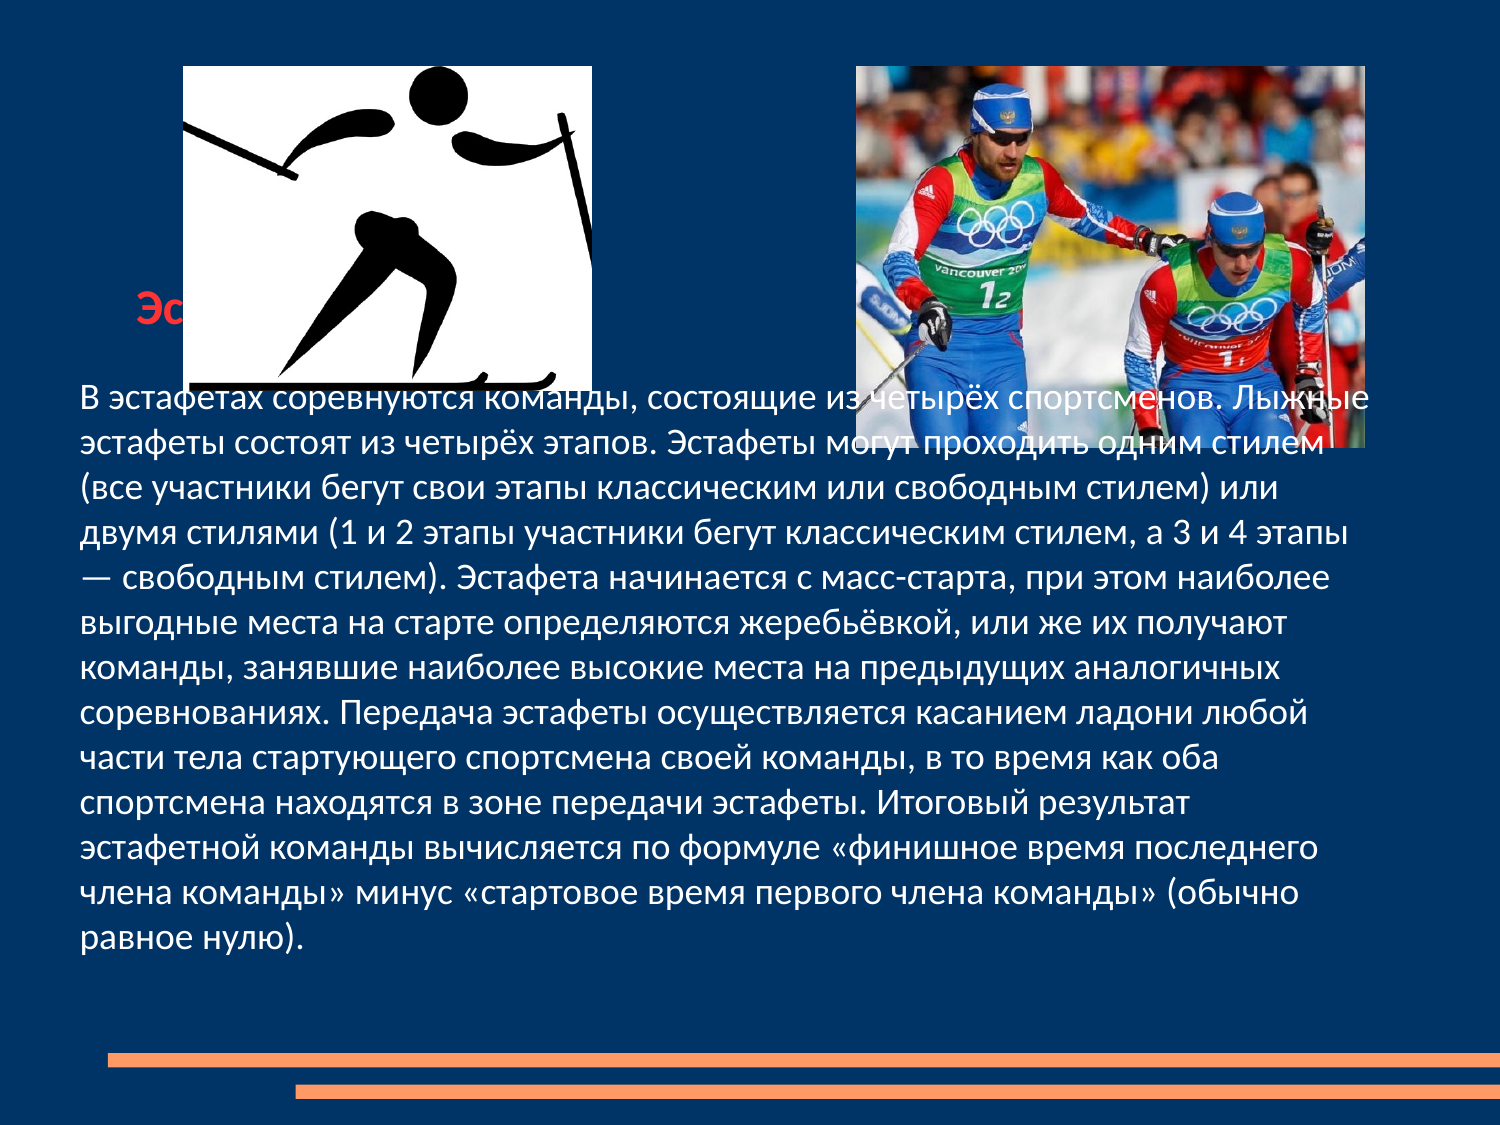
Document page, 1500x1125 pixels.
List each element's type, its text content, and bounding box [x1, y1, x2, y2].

picture [855, 66, 1365, 448]
list Эстафеты В эстафетах соревнуются команды, состоящие из четырёх спортсменов. Лыжные эстафеты состоят из четырёх этапов. Эстафеты могут проходить одним стилем (все участники бегут свои этапы классическим или свободным стилем) или двумя стилями (1 и 2 этапы участники бегут классическим стилем, а 3 и 4 этапы — свободным стилем). Эстафета начинается с масс-старта, при этом наиболее выгодные места на старте определяются жеребьёвкой, или же их получают команды, занявшие наиболее высокие места на предыдущих аналогичных соревнованиях. Передача эстафеты осуществляется касанием ладони любой части тела стартующего спортсмена своей команды, в то время как оба спортсмена находятся в зоне передачи эстафеты. Итоговый результат эстафетной команды вычисляется по формуле «финишное время последнего члена команды» минус «стартовое время первого члена команды» (обычно равное нулю). [64, 267, 1390, 1125]
picture [182, 66, 592, 391]
